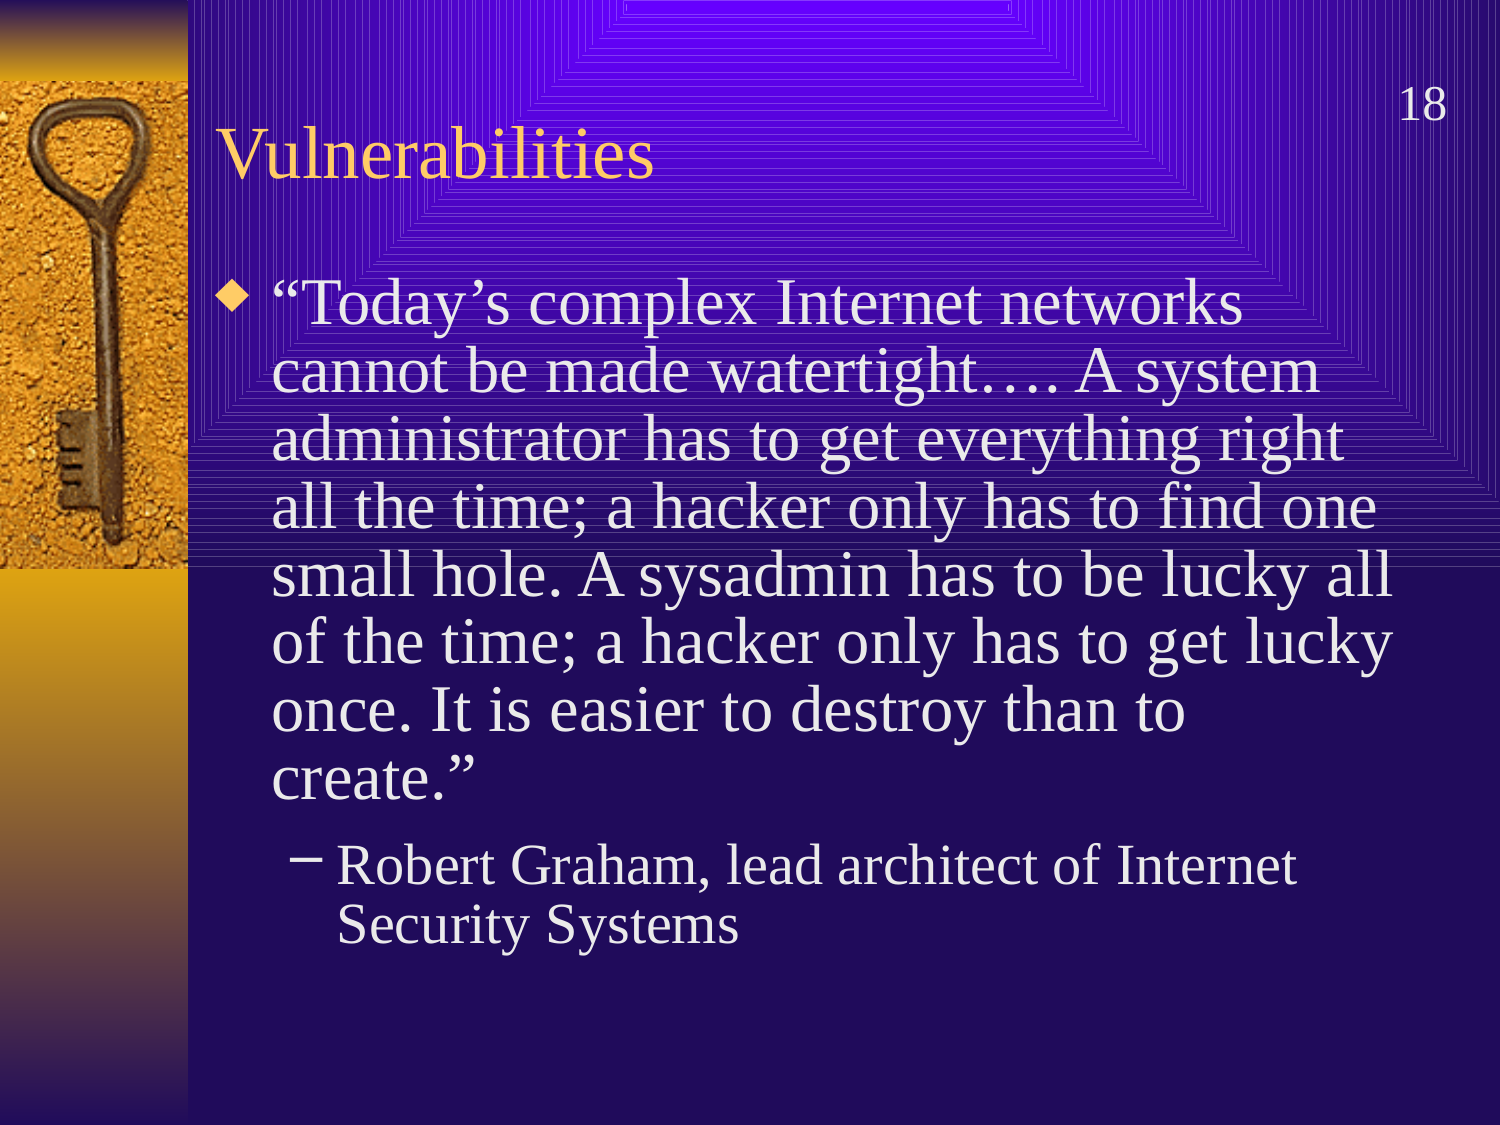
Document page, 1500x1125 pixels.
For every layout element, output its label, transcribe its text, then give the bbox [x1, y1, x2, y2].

title Vulnerabilities [199, 49, 1451, 249]
list “Today’s complex Internet networks cannot be made watertight…. A system administrator has to get everything right all the time; a hacker only has to find one small hole. A sysadmin has to be lucky all of the time; a hacker only has to get lucky once. It is easier to destroy than to create.” Robert Graham, lead architect of Internet Security Systems [199, 261, 1426, 1063]
picture [0, 81, 188, 569]
slide_number 18 [1451, 61, 1463, 138]
